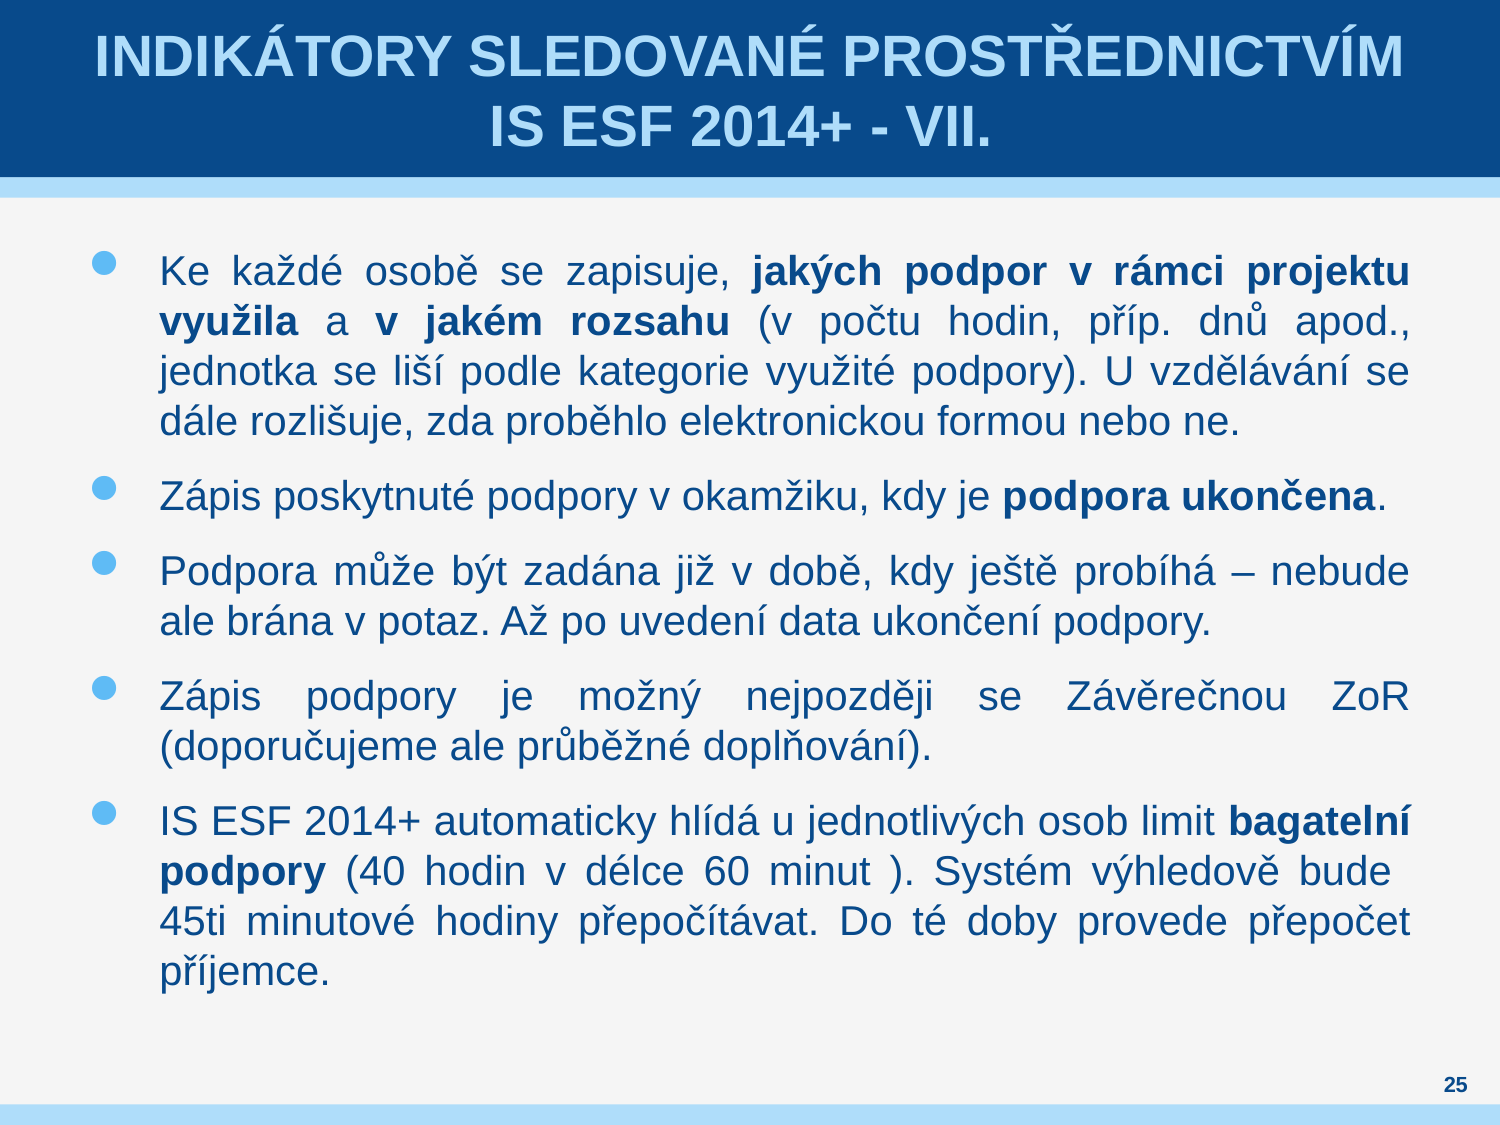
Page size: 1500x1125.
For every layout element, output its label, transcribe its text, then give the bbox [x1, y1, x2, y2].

slide_number 25 [1417, 1068, 1495, 1099]
title indikátory sledované prostřednictvím IS ESF 2014+ - VII. [59, 0, 1441, 178]
list Ke každé osobě se zapisuje, jakých podpor v rámci projektu využila a v jakém rozsahu (v počtu hodin, příp. dnů apod., jednotka se liší podle kategorie využité podpory). U vzdělávání se dále rozlišuje, zda proběhlo elektronickou formou nebo ne. Zápis poskytnuté podpory v okamžiku, kdy je podpora ukončena. Podpora může být zadána již v době, kdy ještě probíhá – nebude ale brána v potaz. Až po uvedení data ukončení podpory. Zápis podpory je možný nejpozději se Závěrečnou ZoR (doporučujeme ale průběžné doplňování). IS ESF 2014+ automaticky hlídá u jednotlivých osob limit bagatelní podpory (40 hodin v délce 60 minut ). Systém výhledově bude 45ti minutové hodiny přepočítávat. Do té doby provede přepočet příjemce. [88, 243, 1412, 1047]
